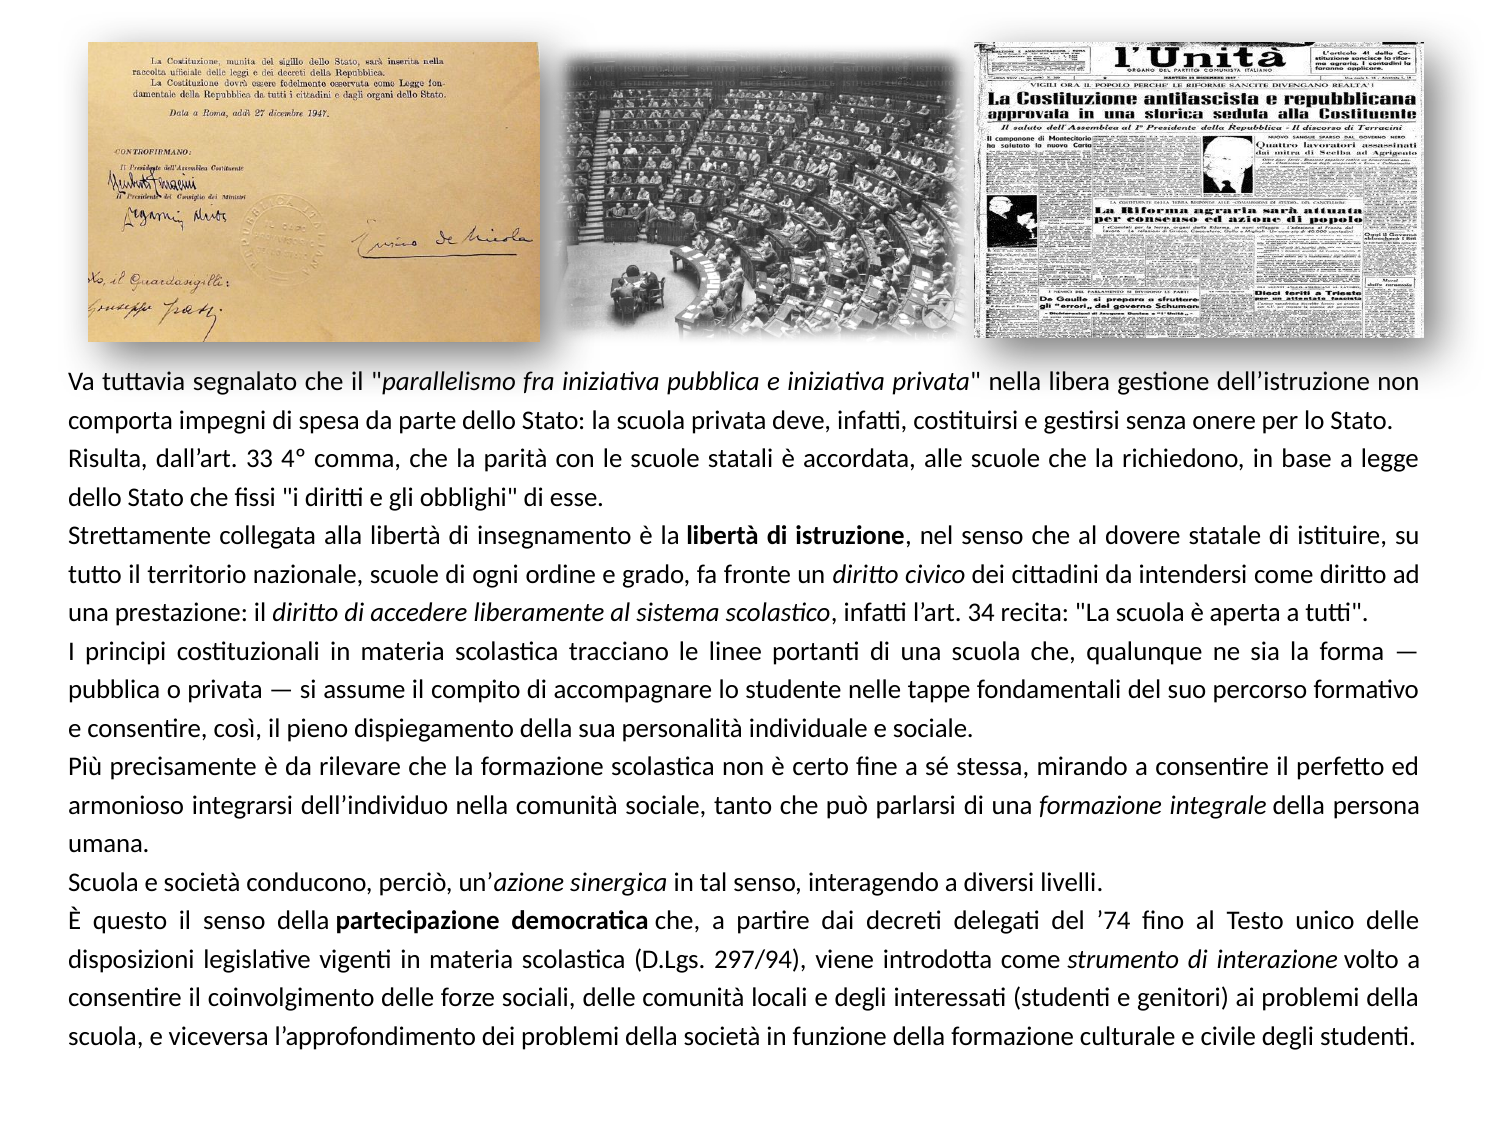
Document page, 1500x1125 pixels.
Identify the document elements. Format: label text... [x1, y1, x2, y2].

picture [88, 42, 540, 343]
picture [548, 42, 973, 346]
picture [974, 42, 1424, 339]
list Va tuttavia segnalato che il "parallelismo fra iniziativa pubblica e iniziativa privata" nella libera gestione dell’istruzione non comporta impegni di spesa da parte dello Stato: la scuola privata deve, infatti, costituirsi e gestirsi senza onere per lo Stato. Risulta, dall’art. 33 4º comma, che la parità con le scuole statali è accordata, alle scuole che la richiedono, in base a legge dello Stato che fissi "i diritti e gli obblighi" di esse. Strettamente collegata alla libertà di insegnamento è la libertà di istruzione, nel senso che al dovere statale di istituire, su tutto il territorio nazionale, scuole di ogni ordine e grado, fa fronte un diritto civico dei cittadini da intendersi come diritto ad una prestazione: il diritto di accedere liberamente al sistema scolastico, infatti l’art. 34 recita: "La scuola è aperta a tutti". I principi costituzionali in materia scolastica tracciano le linee portanti di una scuola che, qualunque ne sia la forma — pubblica o privata — si assume il compito di accompagnare lo studente nelle tappe fondamentali del suo percorso formativo e consentire, così, il pieno dispiegamento della sua personalità individuale e sociale. Più precisamente è da rilevare che la formazione scolastica non è certo fine a sé stessa, mirando a consentire il perfetto ed armonioso integrarsi dell’individuo nella comunità sociale, tanto che può parlarsi di una formazione integrale della persona umana. Scuola e società conducono, perciò, un’azione sinergica in tal senso, interagendo a diversi livelli. È questo il senso della partecipazione democratica che, a partire dai decreti delegati del ’74 fino al Testo unico delle disposizioni legislative vigenti in materia scolastica (D.Lgs. 297/94), viene introdotta come strumento di interazione volto a consentire il coinvolgimento delle forze sociali, delle comunità locali e degli interessati (studenti e genitori) ai problemi della scuola, e viceversa l’approfondimento dei problemi della società in funzione della formazione culturale e civile degli studenti. [53, 349, 1436, 1125]
